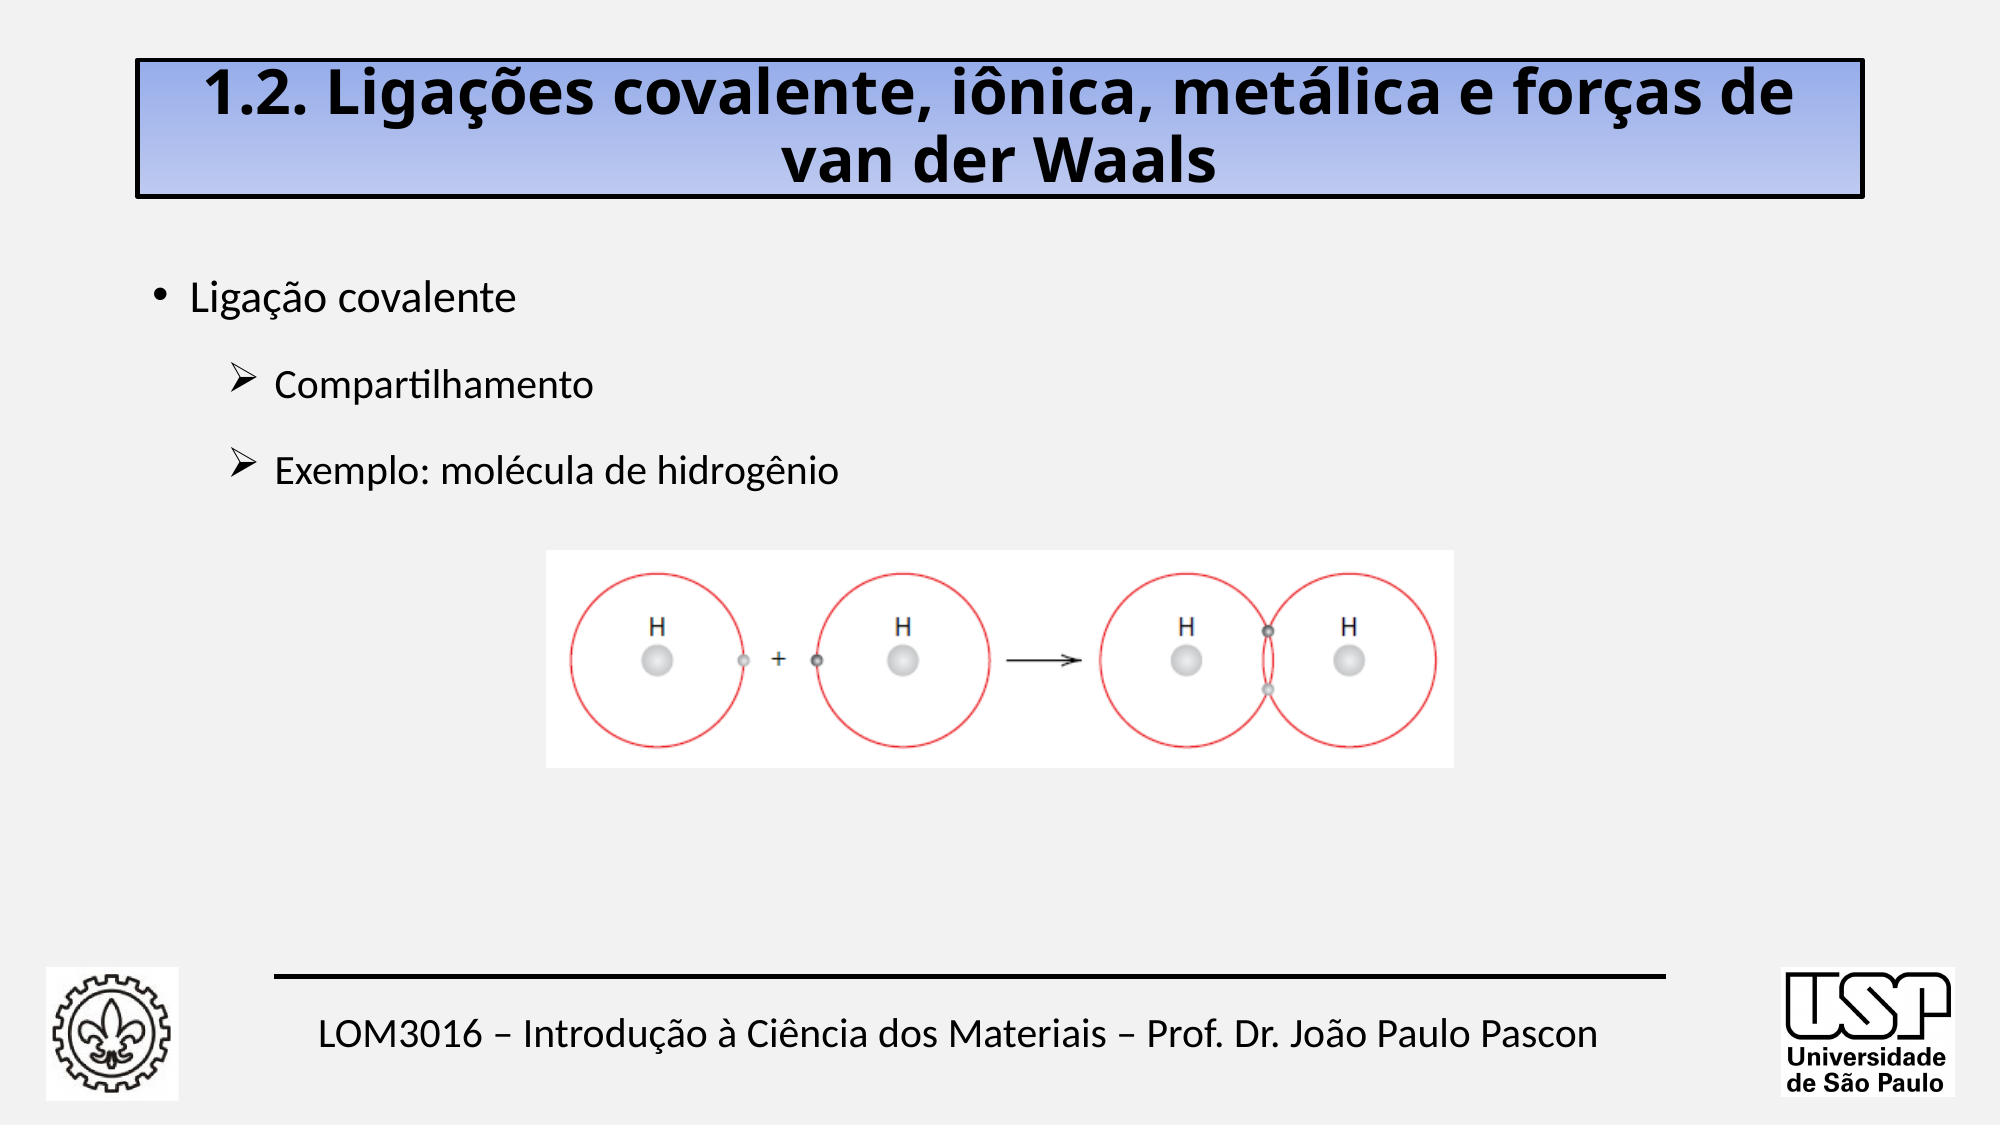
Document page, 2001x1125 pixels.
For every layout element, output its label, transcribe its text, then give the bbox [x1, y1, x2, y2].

picture [45, 967, 179, 1101]
picture [545, 550, 1454, 768]
text_box LOM3016 – Introdução à Ciência dos Materiais – Prof. Dr. João Paulo Pascon [202, 998, 1716, 1064]
list Ligação covalente Compartilhamento Exemplo: molécula de hidrogênio [137, 231, 1863, 944]
title 1.2. Ligações covalente, iônica, metálica e forças de van der Waals [137, 59, 1863, 197]
picture [1781, 967, 1955, 1097]
